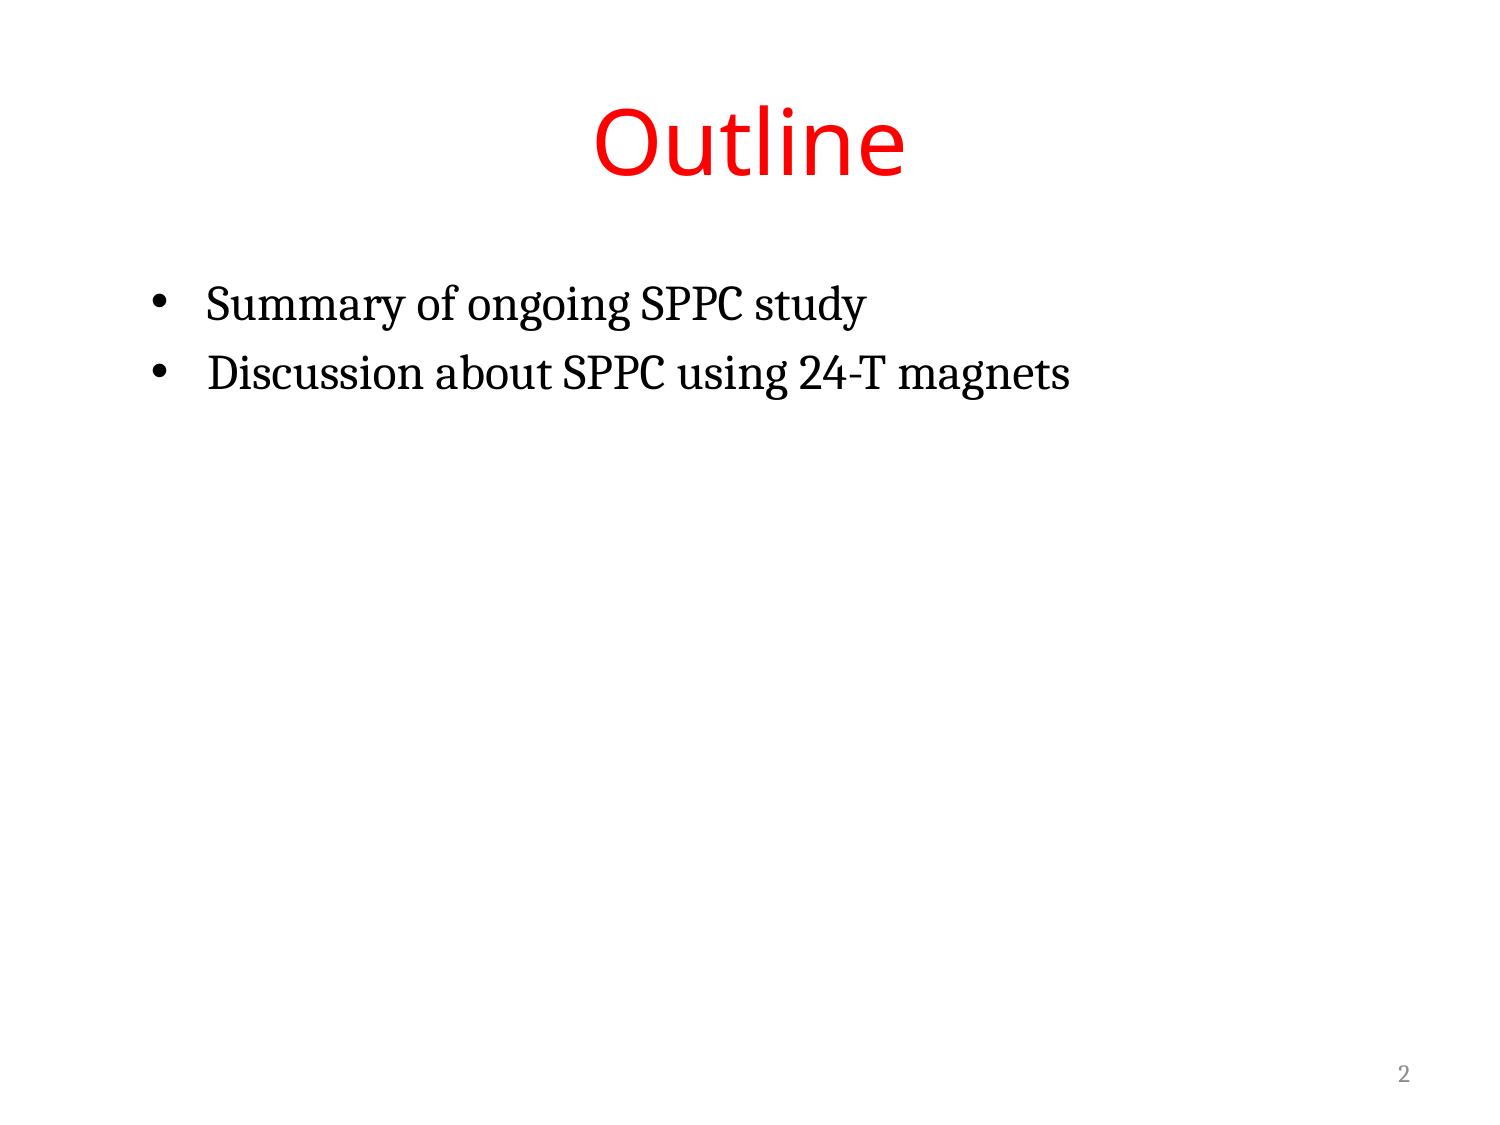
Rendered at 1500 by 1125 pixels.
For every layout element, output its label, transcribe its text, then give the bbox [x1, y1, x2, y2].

title Outline [75, 45, 1425, 233]
list Summary of ongoing SPPC study Discussion about SPPC using 24-T magnets [135, 262, 1424, 1005]
slide_number 2 [1074, 1042, 1425, 1103]
